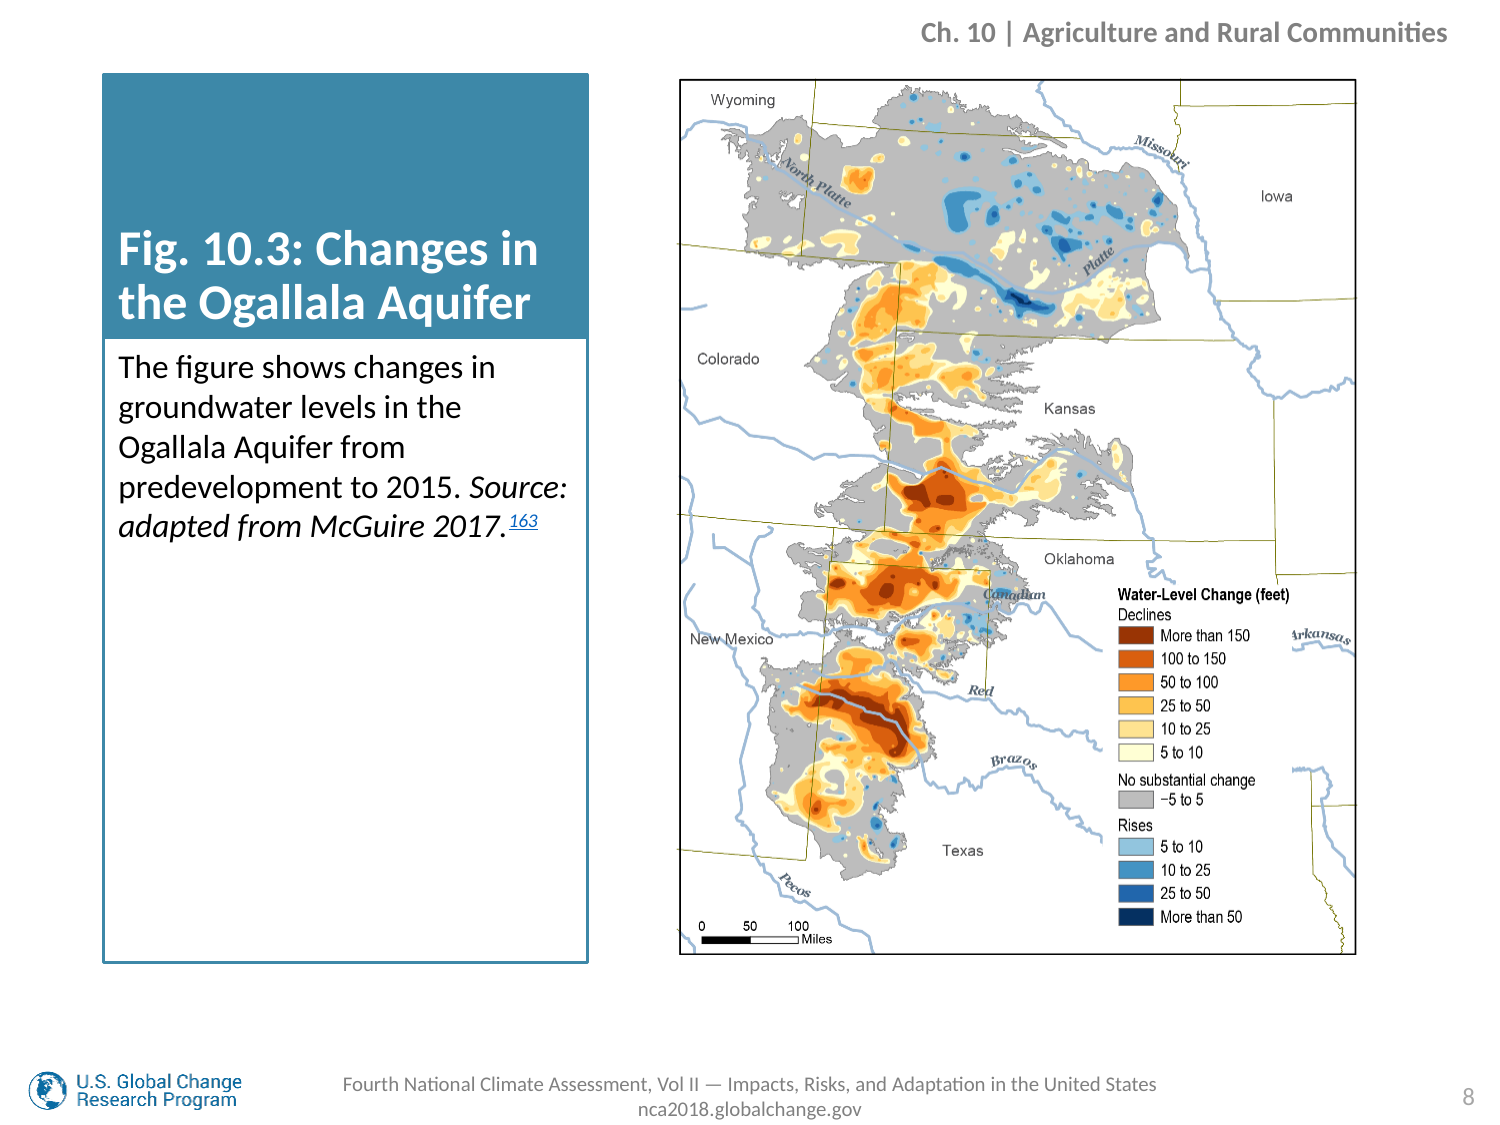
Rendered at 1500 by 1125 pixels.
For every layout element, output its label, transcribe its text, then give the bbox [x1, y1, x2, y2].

title Fig. 10.3: Changes in the Ogallala Aquifer [102, 73, 589, 336]
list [674, 74, 1361, 962]
picture [21, 1065, 245, 1116]
list Ch. 10 | Agriculture and Rural Communities [34, 10, 1464, 57]
list The figure shows changes in groundwater levels in the Ogallala Aquifer from predevelopment to 2015. Source: adapted from McGuire 2017.163 [102, 336, 589, 964]
